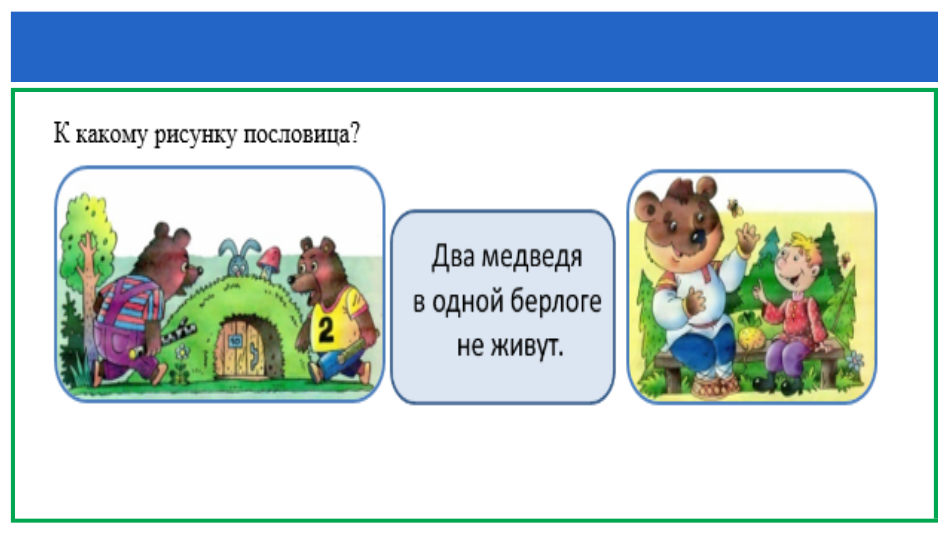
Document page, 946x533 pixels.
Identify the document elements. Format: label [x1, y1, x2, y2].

list [34, 103, 897, 417]
